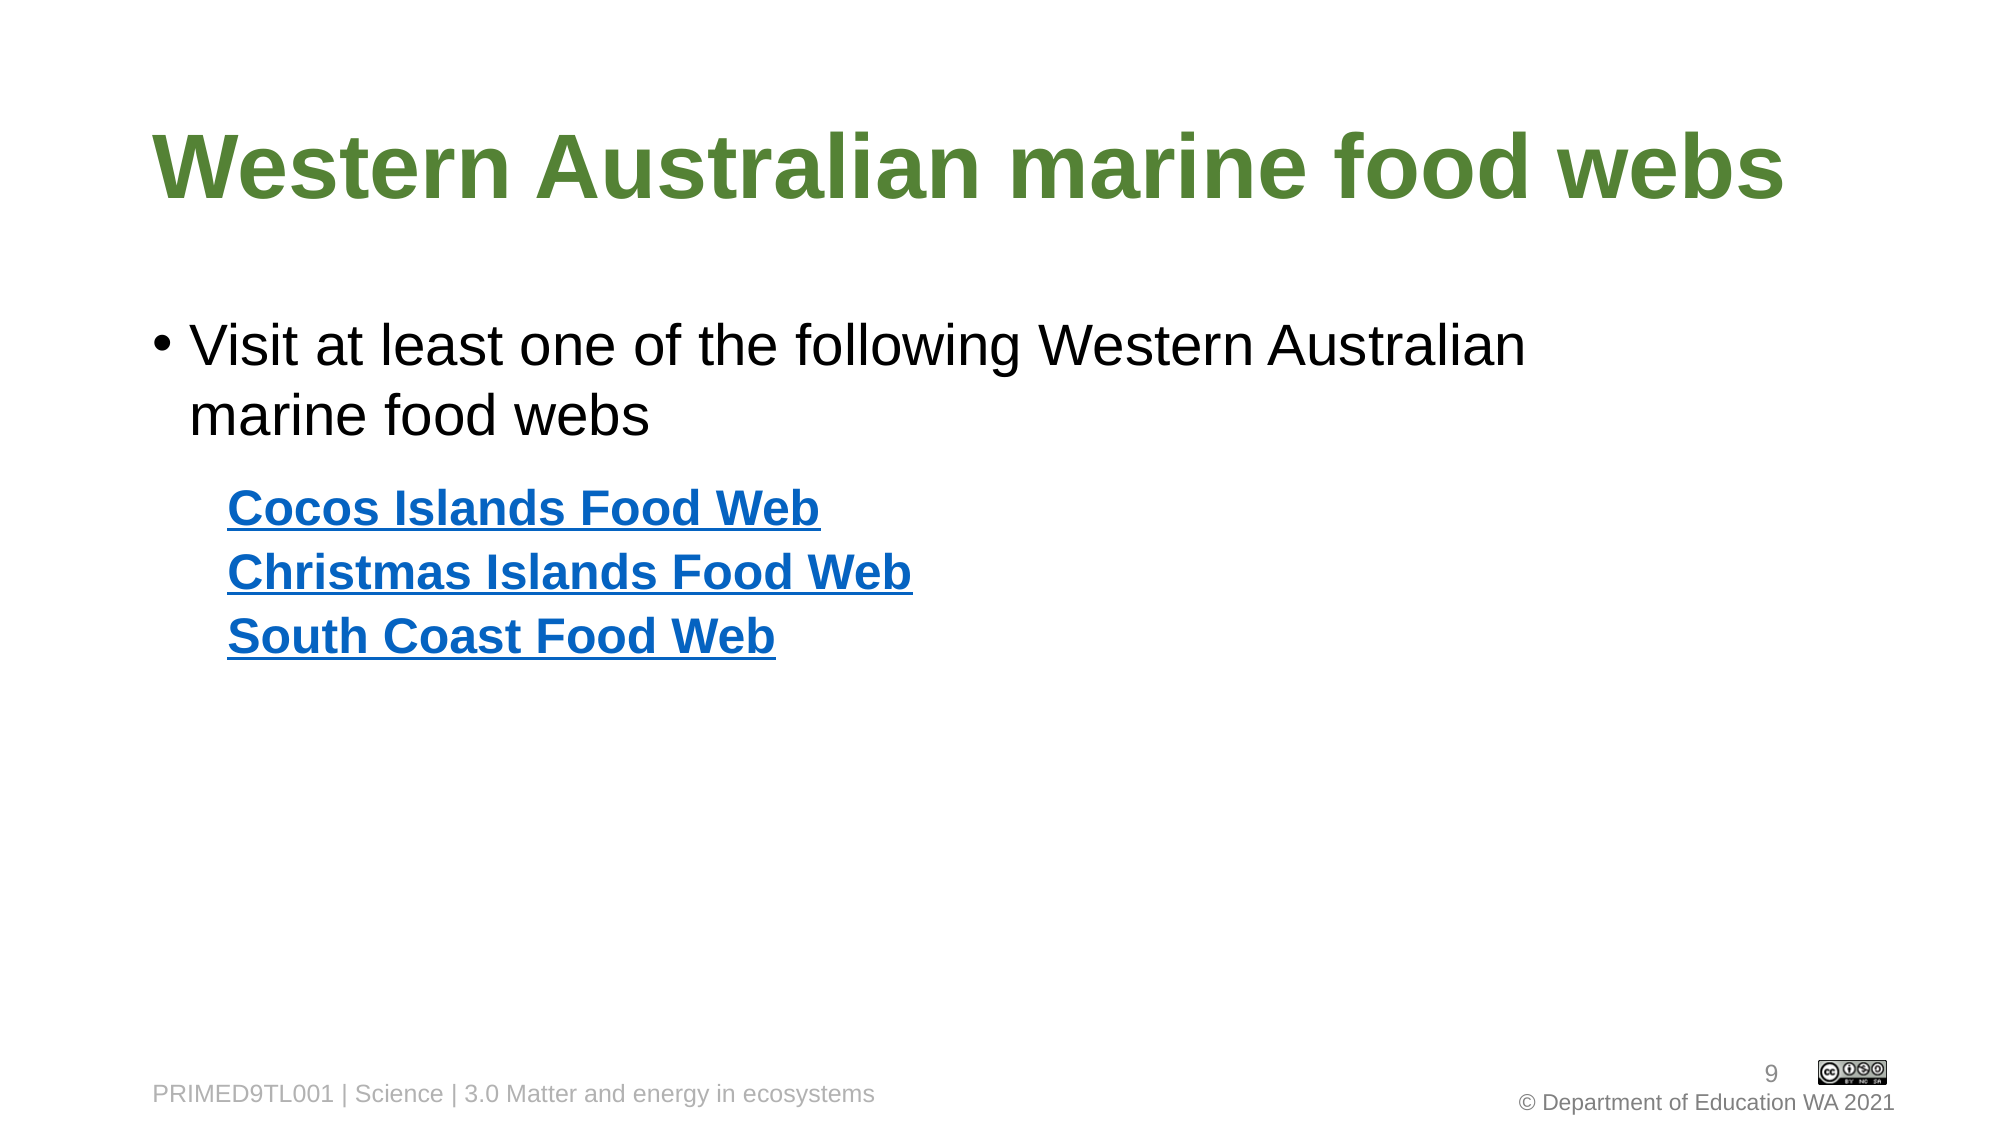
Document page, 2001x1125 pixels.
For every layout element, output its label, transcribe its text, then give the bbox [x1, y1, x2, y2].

title Western Australian marine food webs [137, 59, 1863, 278]
list Visit at least one of the following Western Australian marine food webs Cocos Islands Food Web Christmas Islands Food Web South Coast Food Web [137, 299, 1567, 1014]
footer PRIMED9TL001 | Science | 3.0 Matter and energy in ecosystems [137, 1062, 1338, 1123]
picture [1818, 1060, 1887, 1085]
slide_number 9 [1343, 1042, 1794, 1103]
